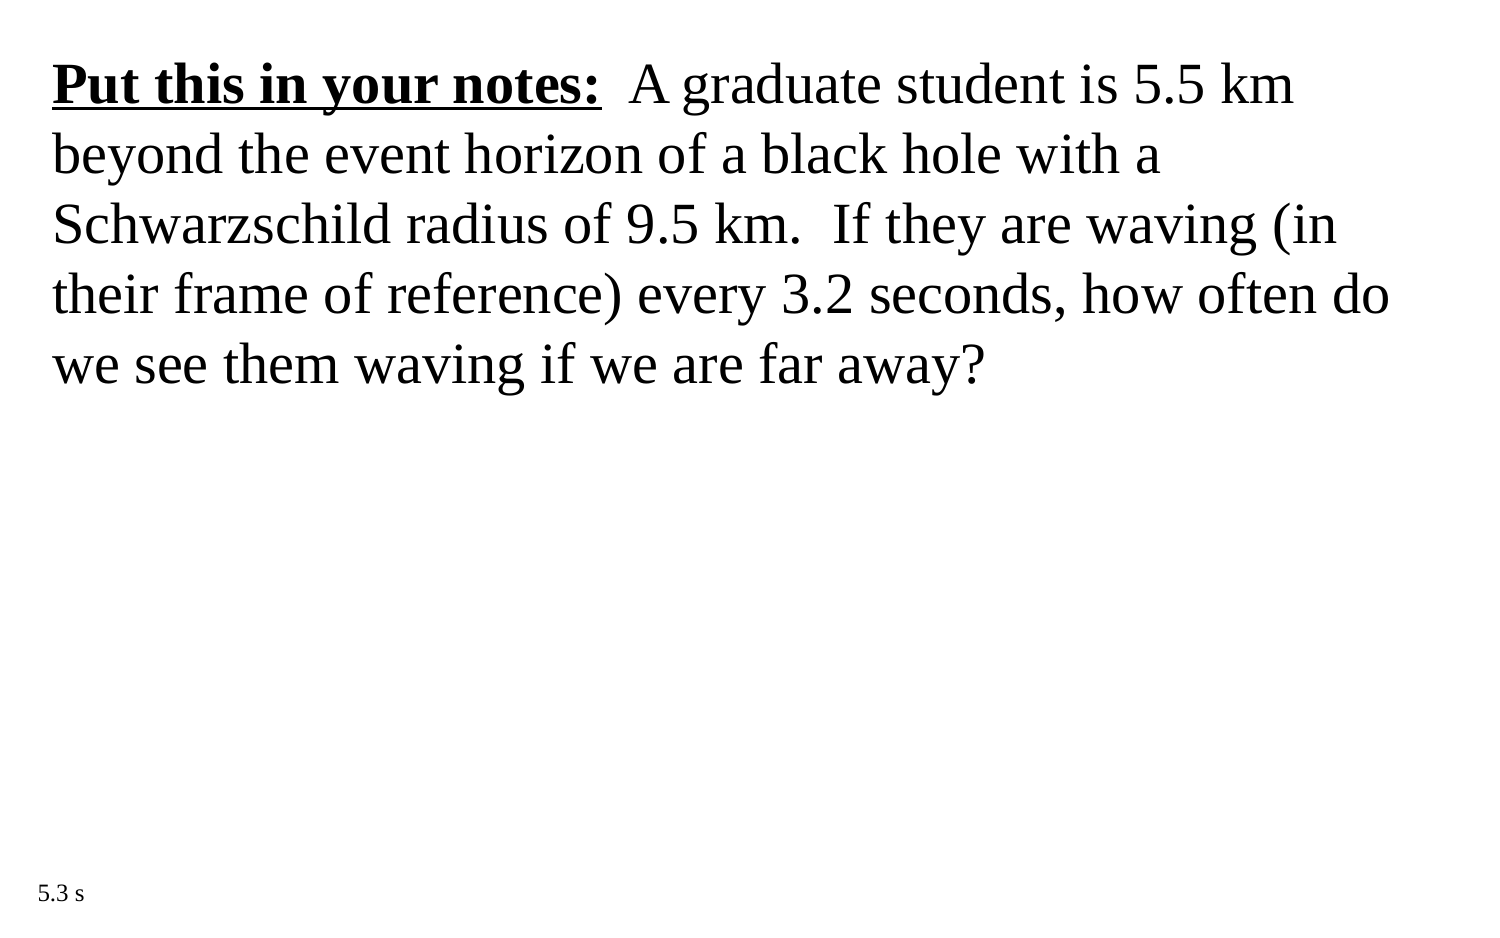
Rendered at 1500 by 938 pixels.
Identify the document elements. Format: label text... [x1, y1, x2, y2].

text_box Put this in your notes: A graduate student is 5.5 km beyond the event horizon of a black hole with a Schwarzschild radius of 9.5 km. If they are waving (in their frame of reference) every 3.2 seconds, how often do we see them waving if we are far away? [37, 37, 1463, 403]
text_box 5.3 s [22, 868, 100, 914]
